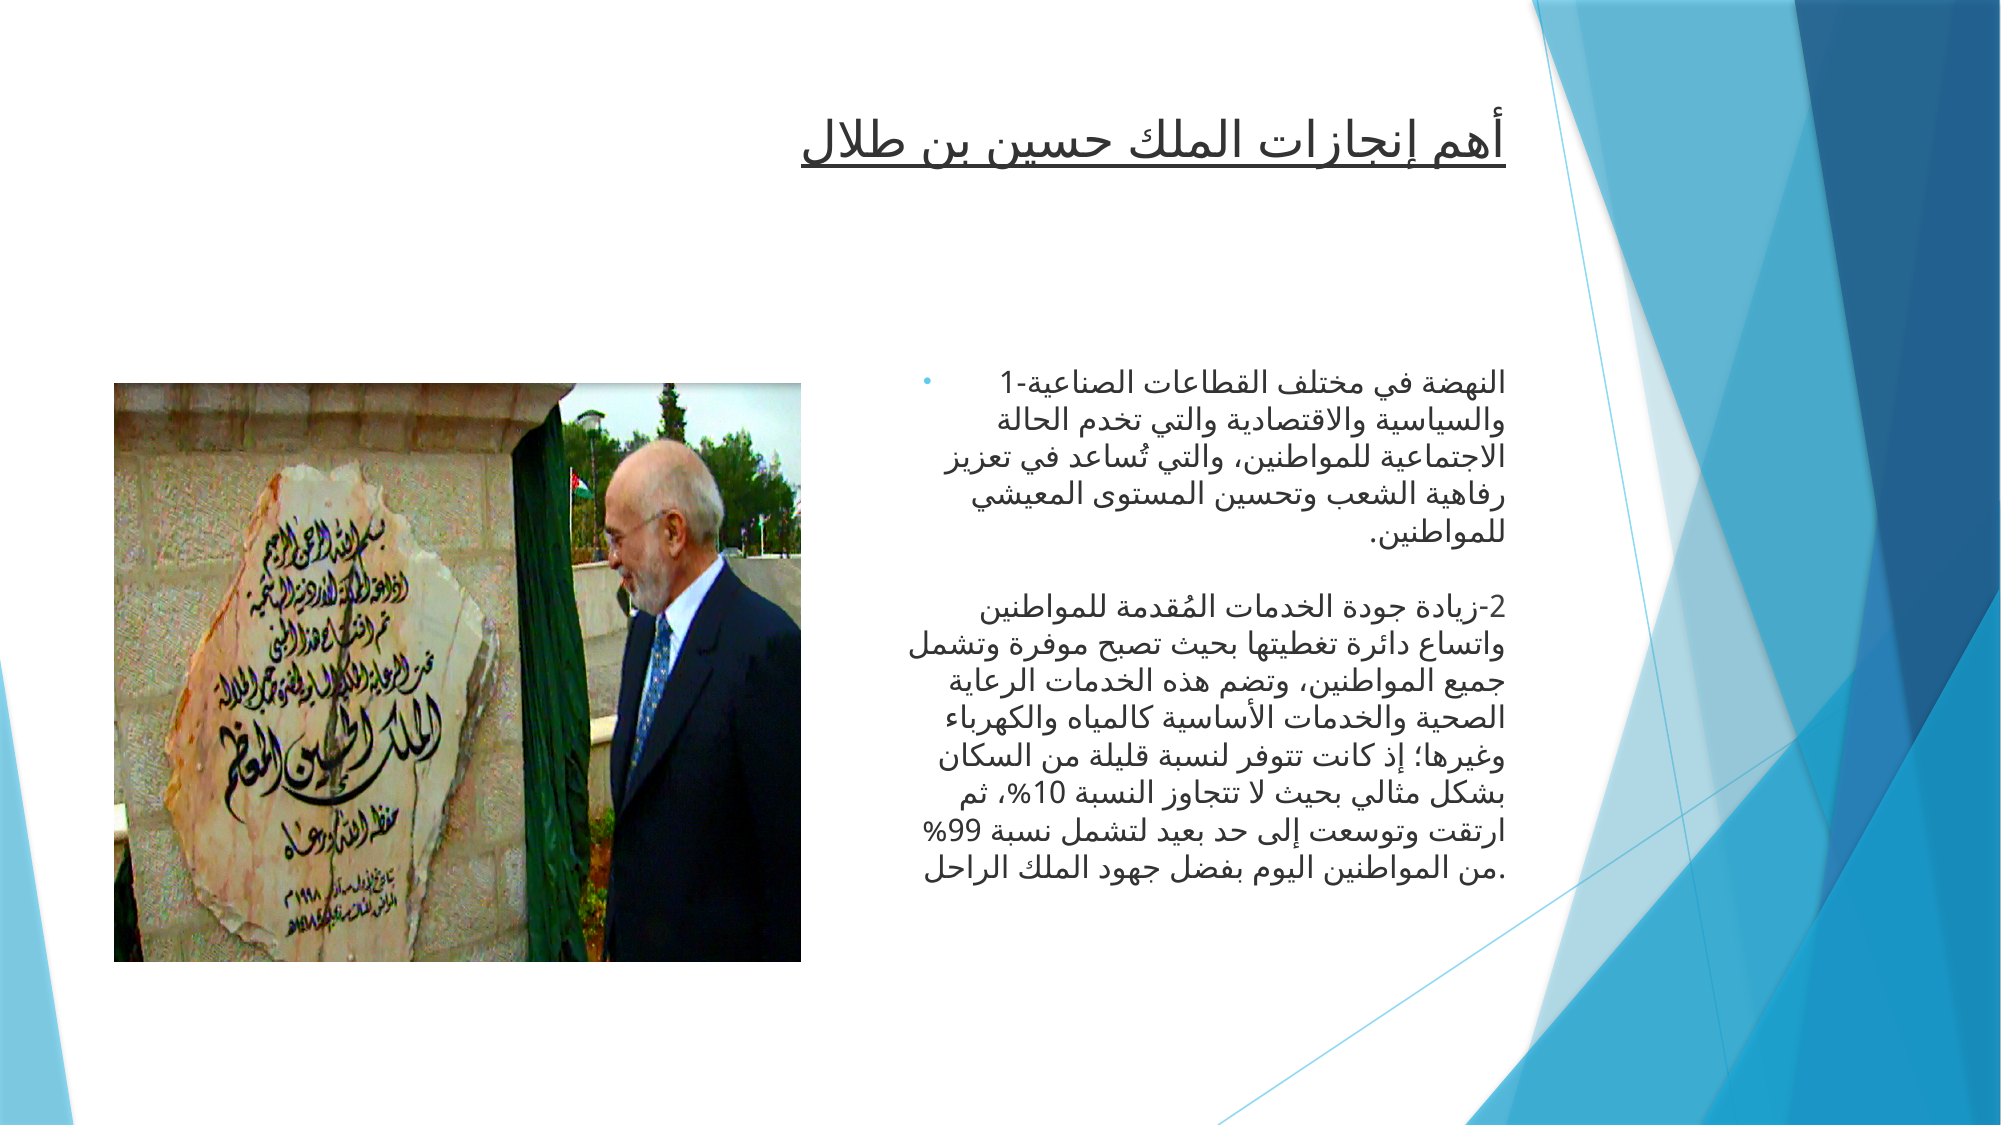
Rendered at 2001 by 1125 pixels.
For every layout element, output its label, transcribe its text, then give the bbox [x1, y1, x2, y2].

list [114, 382, 802, 963]
list 1-النهضة في مختلف القطاعات الصناعية والسياسية والاقتصادية والتي تخدم الحالة الاجتماعية للمواطنين، والتي تُساعد في تعزيز رفاهية الشعب وتحسين المستوى المعيشي للمواطنين. 2-زيادة جودة الخدمات المُقدمة للمواطنين واتساع دائرة تغطيتها بحيث تصبح موفرة وتشمل جميع المواطنين، وتضم هذه الخدمات الرعاية الصحية والخدمات الأساسية كالمياه والكهرباء وغيرها؛ إذ كانت تتوفر لنسبة قليلة من السكان بشكل مثالي بحيث لا تتجاوز النسبة 10%، ثم ارتقت وتوسعت إلى حد بعيد لتشمل نسبة 99% من المواطنين اليوم بفضل جهود الملك الراحل.﻿ [834, 354, 1522, 992]
title أهم إنجازات الملك حسين بن طلال [111, 99, 1522, 317]
